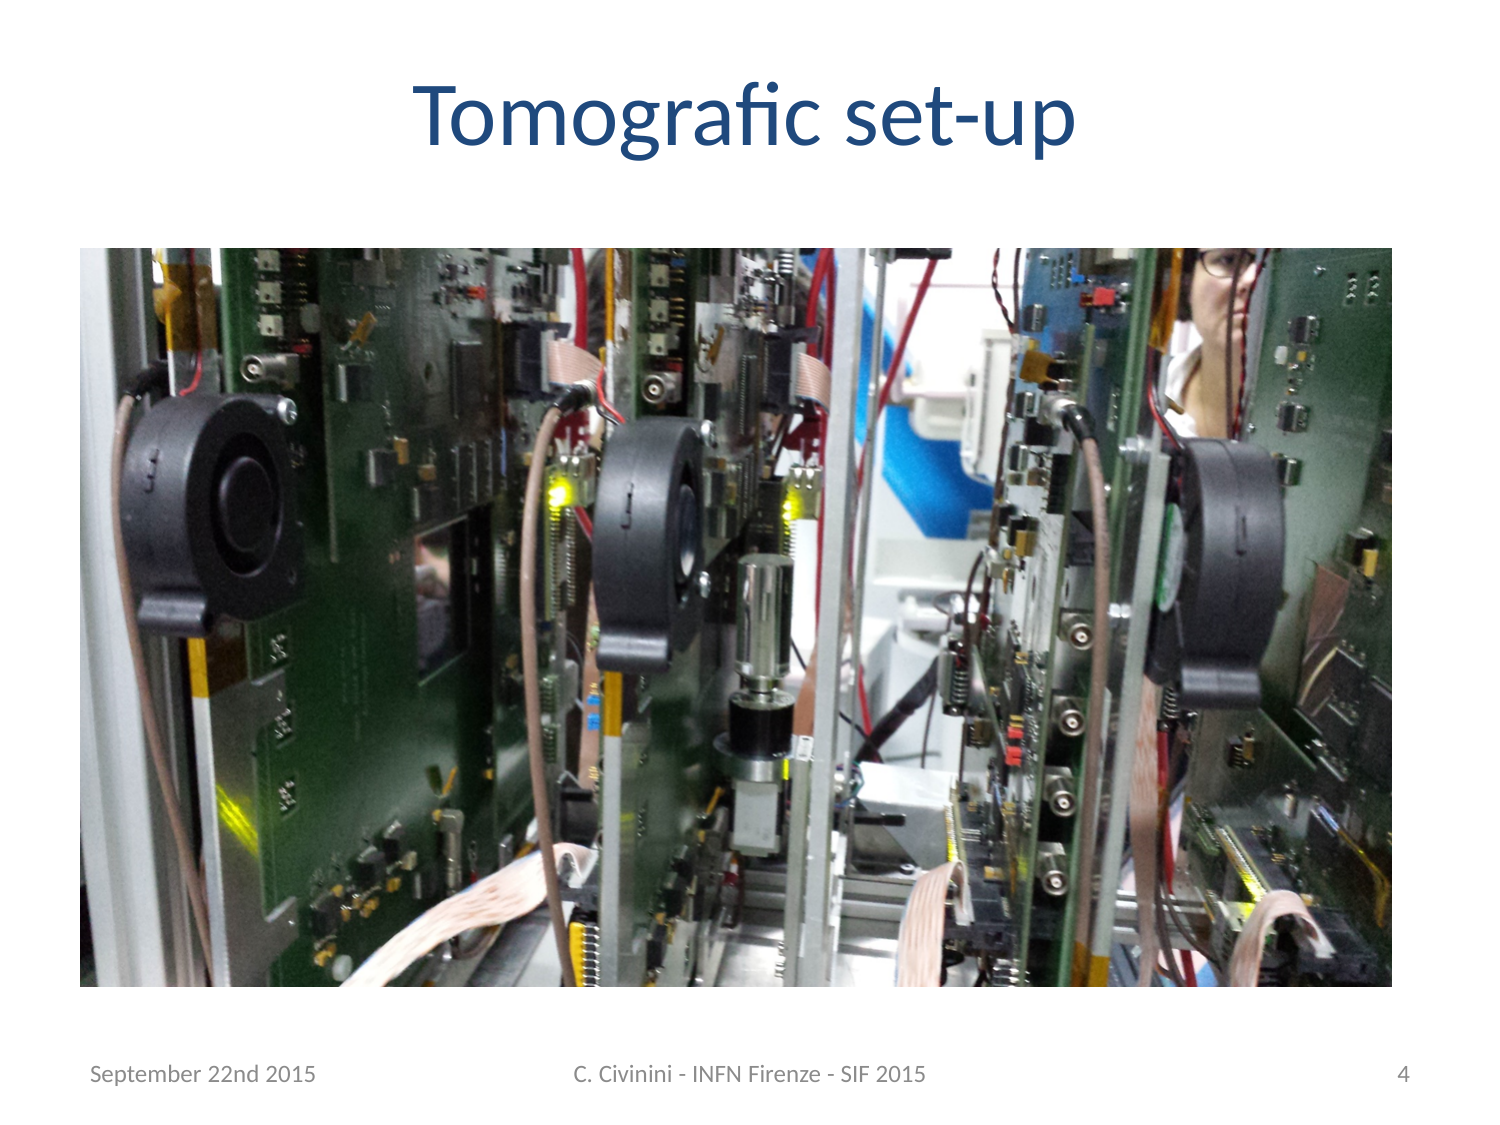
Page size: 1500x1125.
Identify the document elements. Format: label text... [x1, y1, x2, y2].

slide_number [75, 1042, 425, 1103]
slide_number 4 [1074, 1042, 1425, 1103]
picture [80, 248, 1392, 987]
footer C. Civinini - INFN Firenze - SIF 2015 [512, 1042, 988, 1103]
title Tomografic set-up [69, 15, 1420, 203]
